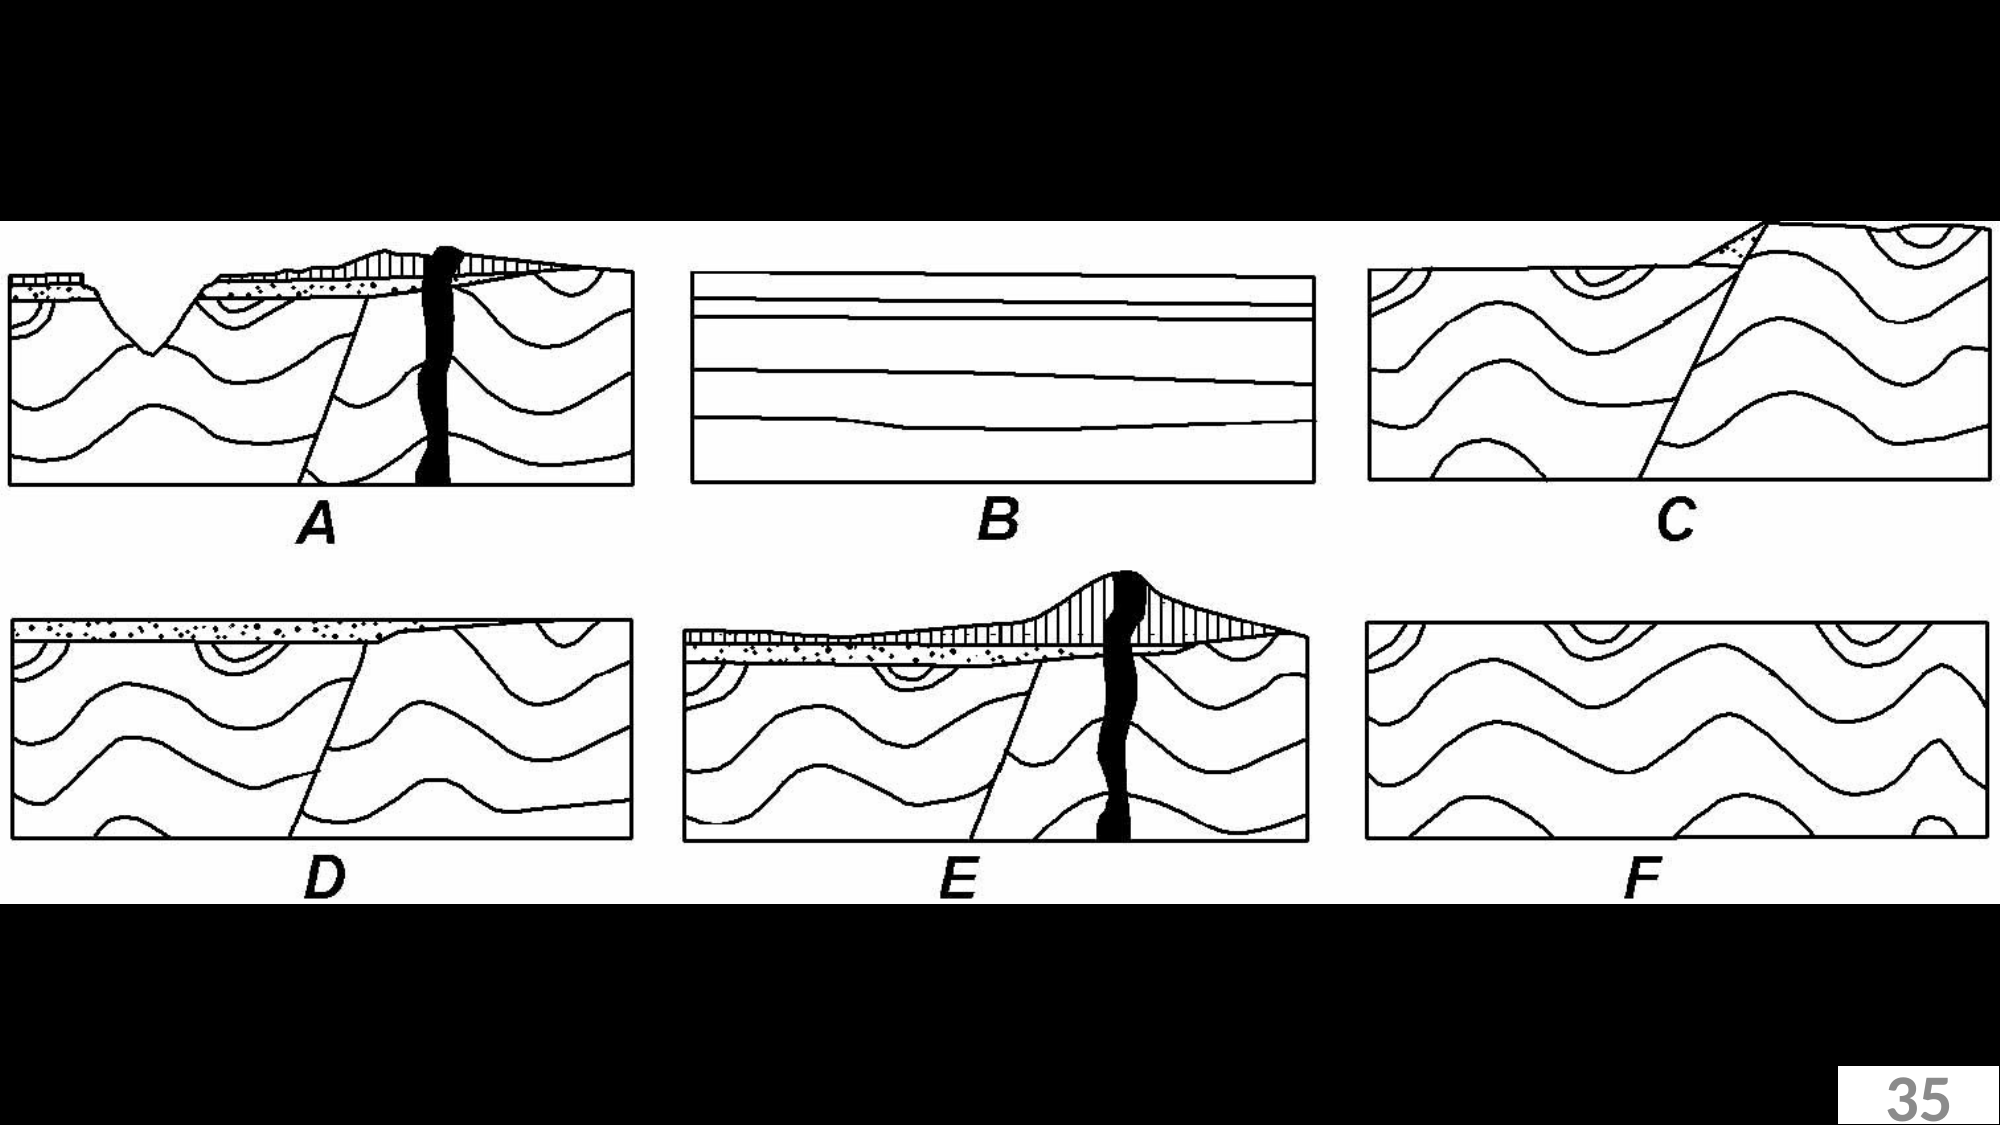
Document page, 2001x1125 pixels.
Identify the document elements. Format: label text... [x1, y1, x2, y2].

picture [0, 221, 2000, 904]
slide_number 35 [1837, 1065, 2000, 1125]
